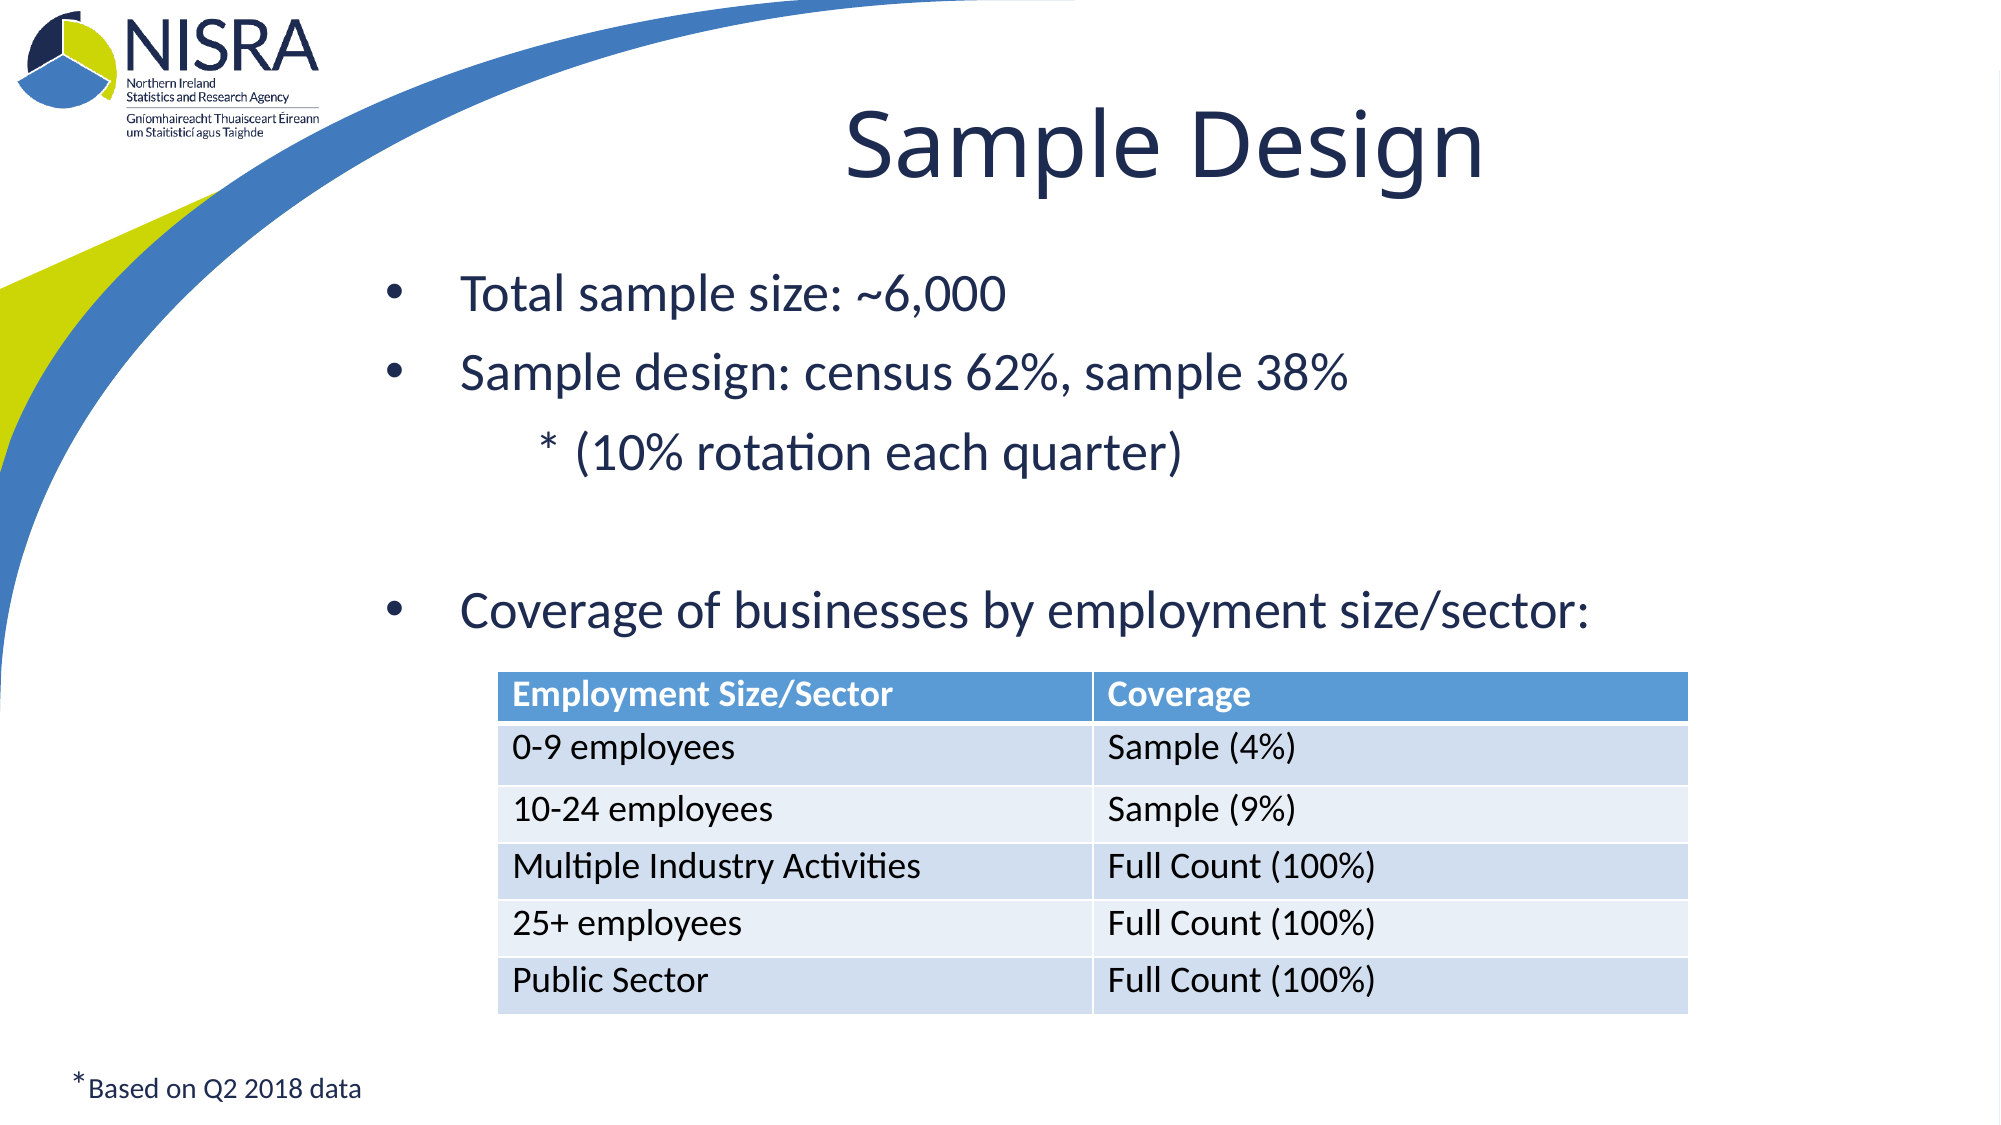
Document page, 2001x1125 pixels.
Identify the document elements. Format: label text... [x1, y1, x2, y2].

picture [17, 11, 319, 139]
table_cell Full Count (100%) [1094, 958, 1688, 1014]
table_cell Sample (4%) [1094, 726, 1688, 785]
table_cell Public Sector [498, 958, 1092, 1014]
title Sample Design [469, 48, 1863, 246]
table_cell 0-9 employees [498, 726, 1092, 785]
table_cell Multiple Industry Activities [498, 844, 1092, 899]
table_cell Full Count (100%) [1094, 901, 1688, 956]
table_cell Sample (9%) [1094, 787, 1688, 842]
table_cell 25+ employees [498, 901, 1092, 956]
table_header Employment Size/Sector [498, 672, 1092, 721]
list Total sample size: ~6,000 Sample design: census 62%, sample 38% * (10% rotation each quarter) Coverage of businesses by employment size/sector: [220, 257, 1863, 1084]
text_box *Based on Q2 2018 data [54, 1053, 577, 1114]
table_header Coverage [1094, 672, 1688, 721]
table_cell Full Count (100%) [1094, 844, 1688, 899]
table_cell 10-24 employees [498, 787, 1092, 842]
